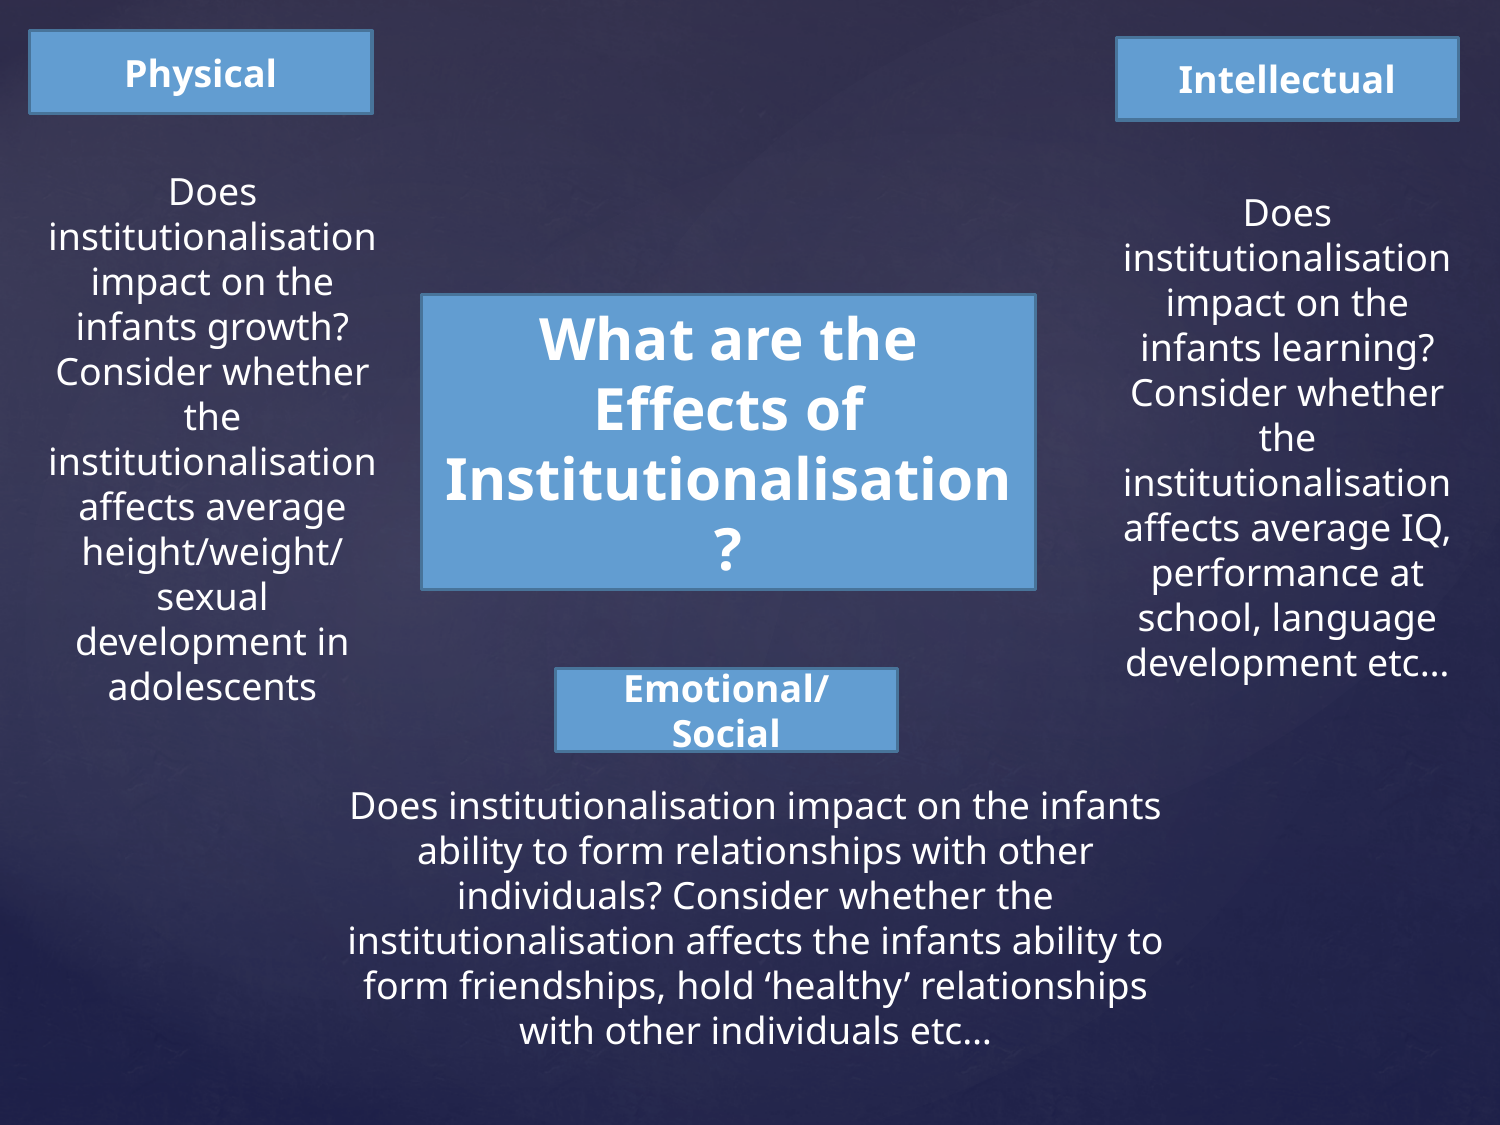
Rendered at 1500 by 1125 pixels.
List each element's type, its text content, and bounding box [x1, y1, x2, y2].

text_box Emotional/Social [554, 667, 899, 753]
text_box What are the Effects of Institutionalisation? [420, 293, 1037, 591]
text_box Physical [28, 29, 374, 115]
text_box Does institutionalisation impact on the infants learning? Consider whether the institutionalisation affects average IQ, performance at school, language development etc… [1104, 181, 1471, 692]
text_box Intellectual [1115, 36, 1460, 122]
text_box Does institutionalisation impact on the infants ability to form relationships with other individuals? Consider whether the institutionalisation affects the infants ability to form friendships, hold ‘healthy’ relationships with other individuals etc… [324, 775, 1187, 1060]
text_box Does institutionalisation impact on the infants growth? Consider whether the institutionalisation affects average height/weight/ sexual development in adolescents [29, 160, 396, 716]
